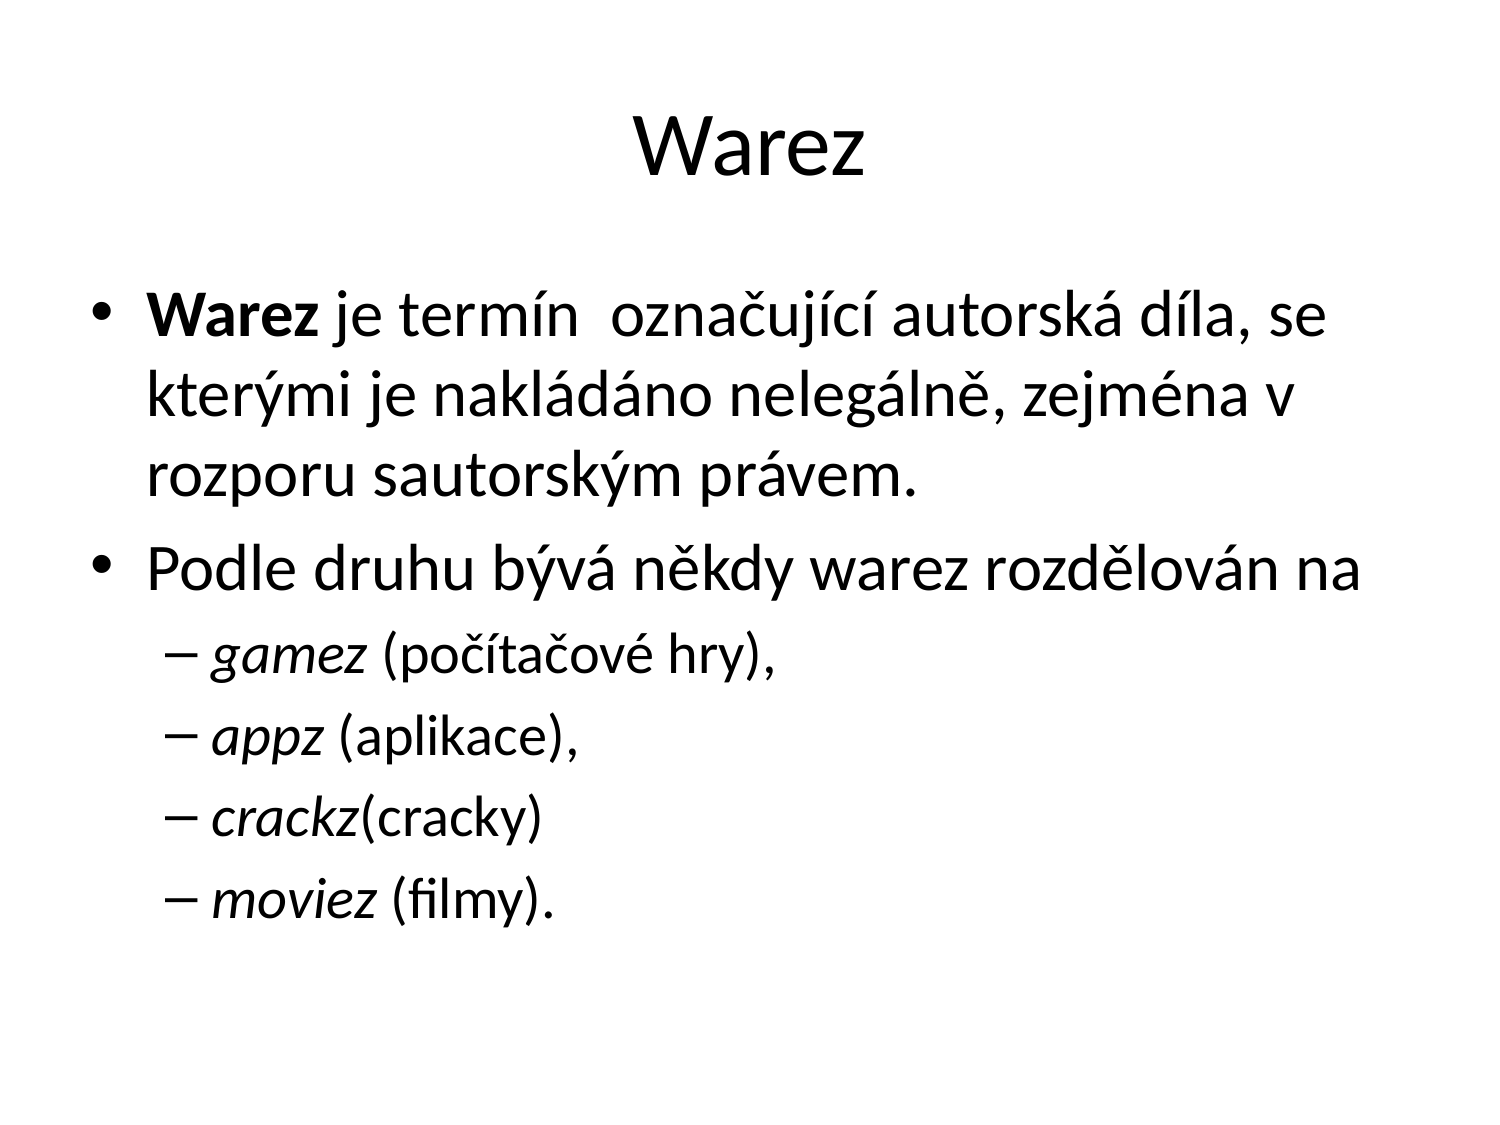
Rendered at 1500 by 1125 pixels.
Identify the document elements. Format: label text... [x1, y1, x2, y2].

title Warez [75, 45, 1425, 233]
list Warez je termín označující autorská díla, se kterými je nakládáno nelegálně, zejména v rozporu sautorským právem. Podle druhu bývá někdy warez rozdělován na gamez (počítačové hry), appz (aplikace), crackz(cracky) moviez (filmy). [75, 262, 1425, 1005]
